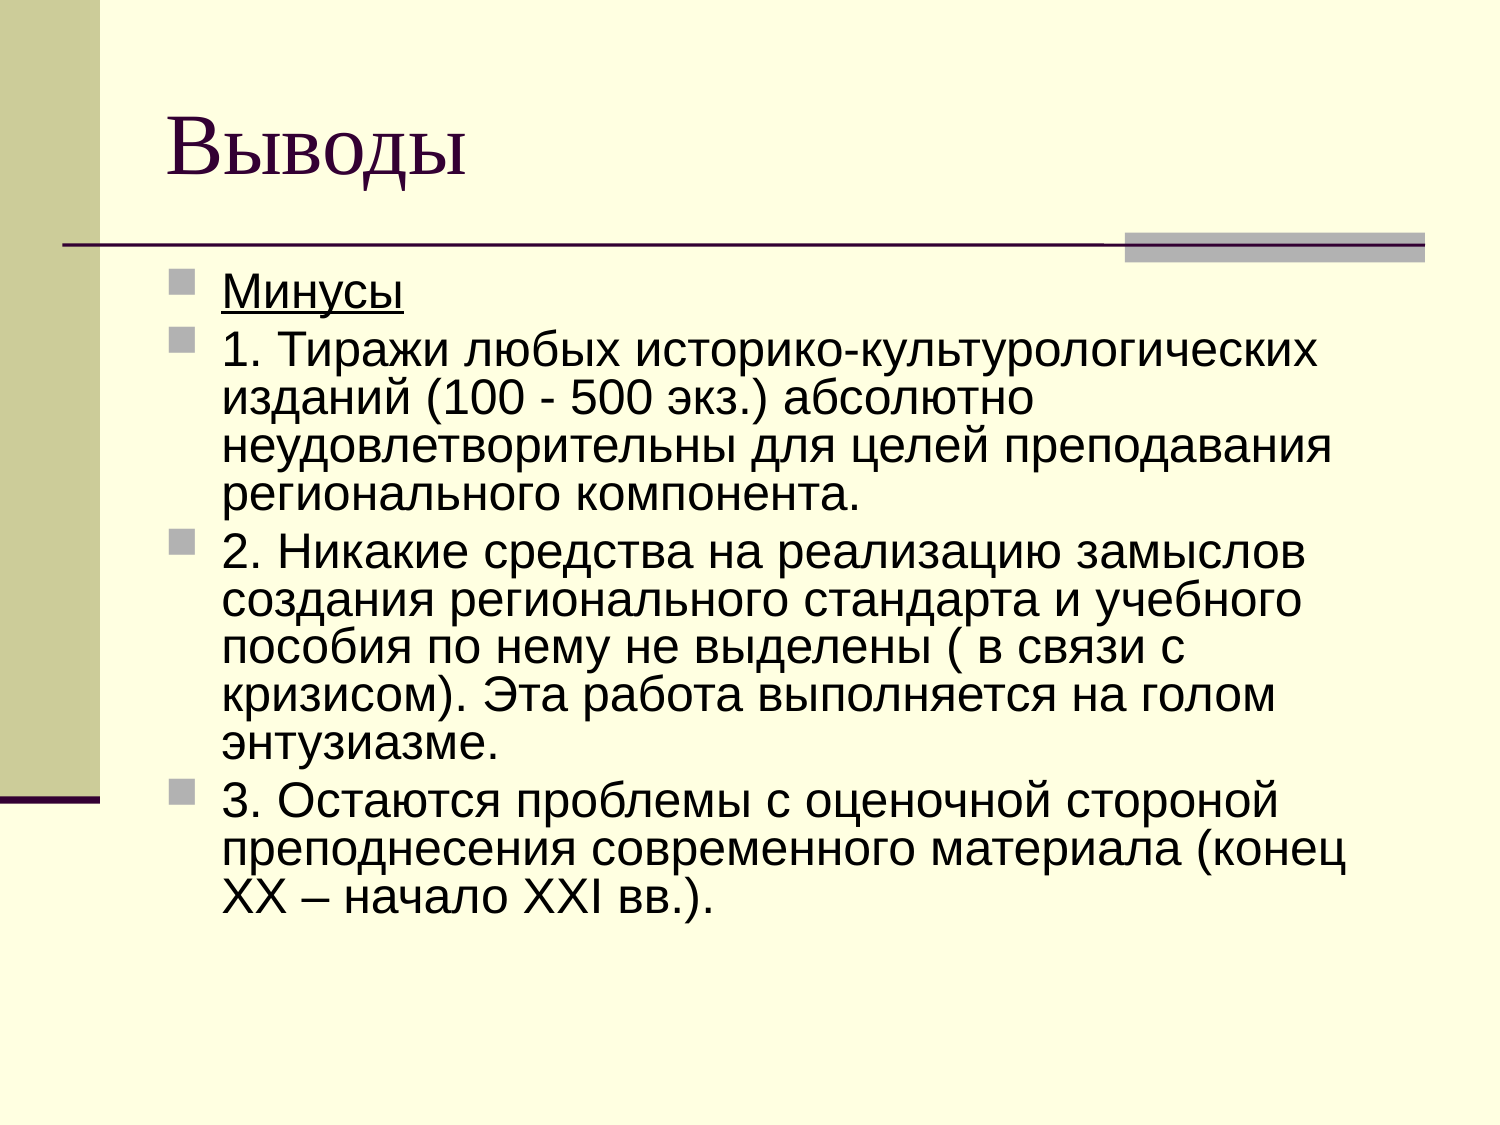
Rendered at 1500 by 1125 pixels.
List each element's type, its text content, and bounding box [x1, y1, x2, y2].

title Выводы [149, 45, 1426, 234]
list Минусы 1. Тиражи любых историко-культурологических изданий (100 - 500 экз.) абсолютно неудовлетворительны для целей преподавания регионального компонента. 2. Никакие средства на реализацию замыслов создания регионального стандарта и учебного пособия по нему не выделены ( в связи с кризисом). Эта работа выполняется на голом энтузиазме. 3. Остаются проблемы с оценочной стороной преподнесения современного материала (конец ХХ – начало ХХI вв.). [149, 262, 1426, 1006]
